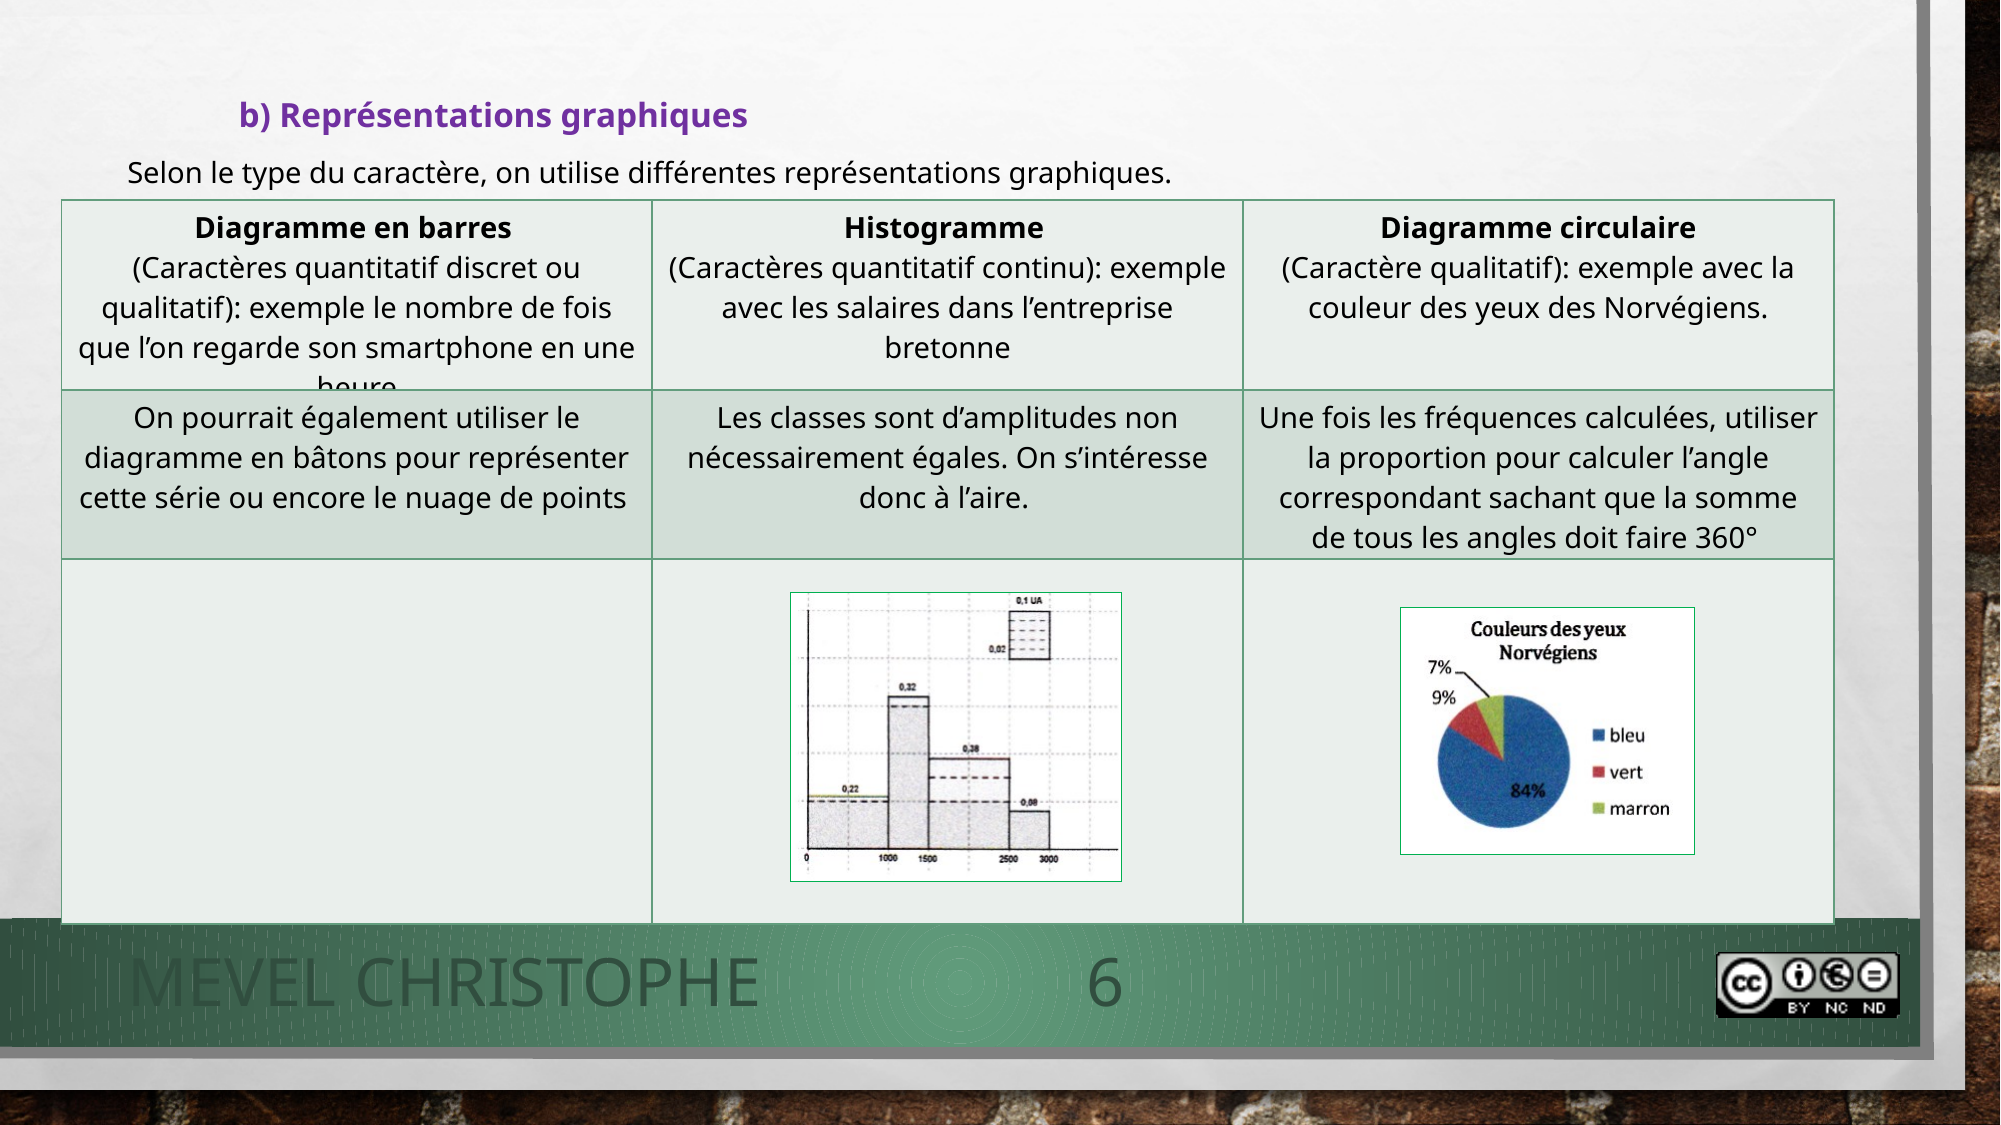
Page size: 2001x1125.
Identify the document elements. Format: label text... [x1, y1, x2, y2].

picture [0, 0, 2000, 1125]
table_header Histogramme (Caractères quantitatif continu): exemple avec les salaires dans l’entreprise bretonne [653, 201, 1242, 389]
table_header Diagramme circulaire (Caractère qualitatif): exemple avec la couleur des yeux des Norvégiens. [1244, 201, 1833, 389]
table_cell [653, 560, 1242, 923]
table_header Diagramme en barres (Caractères quantitatif discret ou qualitatif): exemple le nombre de fois que l’on regarde son smartphone en une heure [62, 201, 651, 389]
table_cell Une fois les fréquences calculées, utiliser la proportion pour calculer l’angle correspondant sachant que la somme de tous les angles doit faire 360° [1244, 391, 1833, 558]
footer Mevel Christophe [112, 944, 1015, 1027]
picture [1716, 952, 1900, 1018]
slide_number 6 [1031, 944, 1181, 1027]
text_box Selon le type du caractère, on utilise différentes représentations graphiques. [112, 147, 1470, 198]
picture [790, 591, 1123, 882]
table_cell [62, 560, 651, 923]
table_cell On pourrait également utiliser le diagramme en bâtons pour représenter cette série ou encore le nuage de points [62, 391, 651, 558]
text_box b) Représentations graphiques [223, 86, 1224, 142]
table_cell Les classes sont d’amplitudes non nécessairement égales. On s’intéresse donc à l’aire. [653, 391, 1242, 558]
table_cell [1244, 560, 1833, 923]
picture [1400, 607, 1695, 855]
